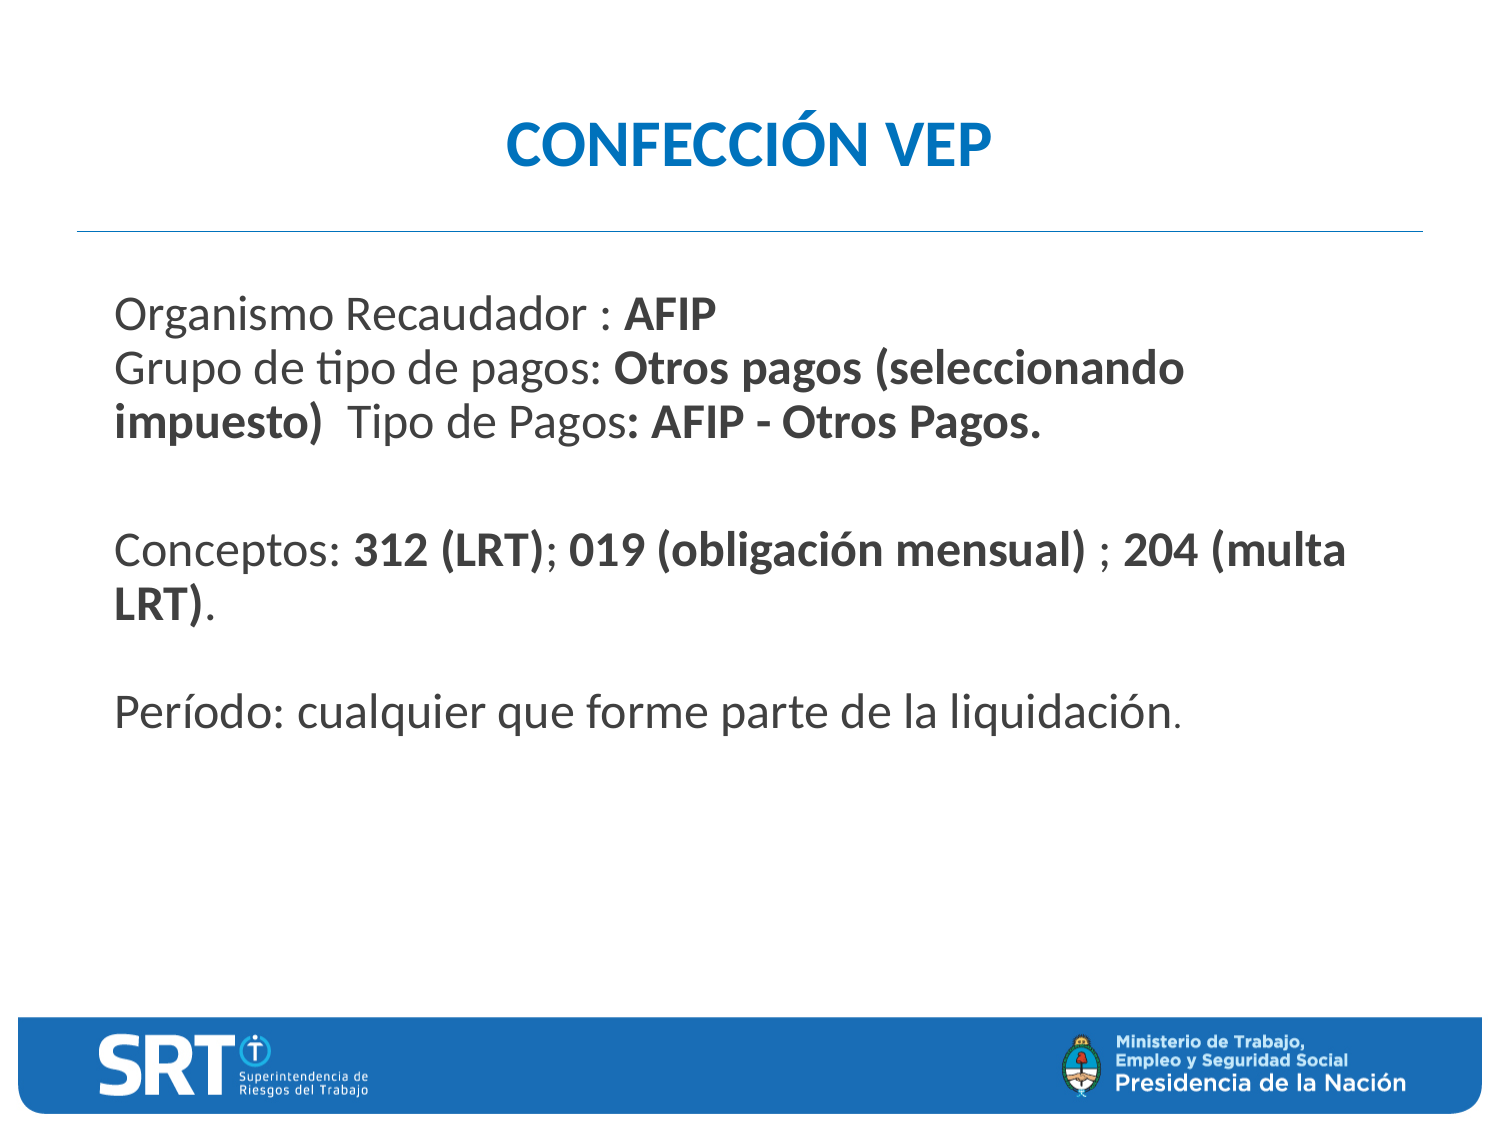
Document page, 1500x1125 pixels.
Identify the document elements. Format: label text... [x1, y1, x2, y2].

picture [0, 1006, 1500, 1125]
text_box CONFECCIÓN VEP Organismo Recaudador : AFIP Grupo de tipo de pagos: Otros pagos (seleccionando impuesto) Tipo de Pagos: AFIP - Otros Pagos. Conceptos: 312 (LRT); 019 (obligación mensual) ; 204 (multa LRT). Período: cualquier que forme parte de la liquidación. [100, 101, 1400, 818]
